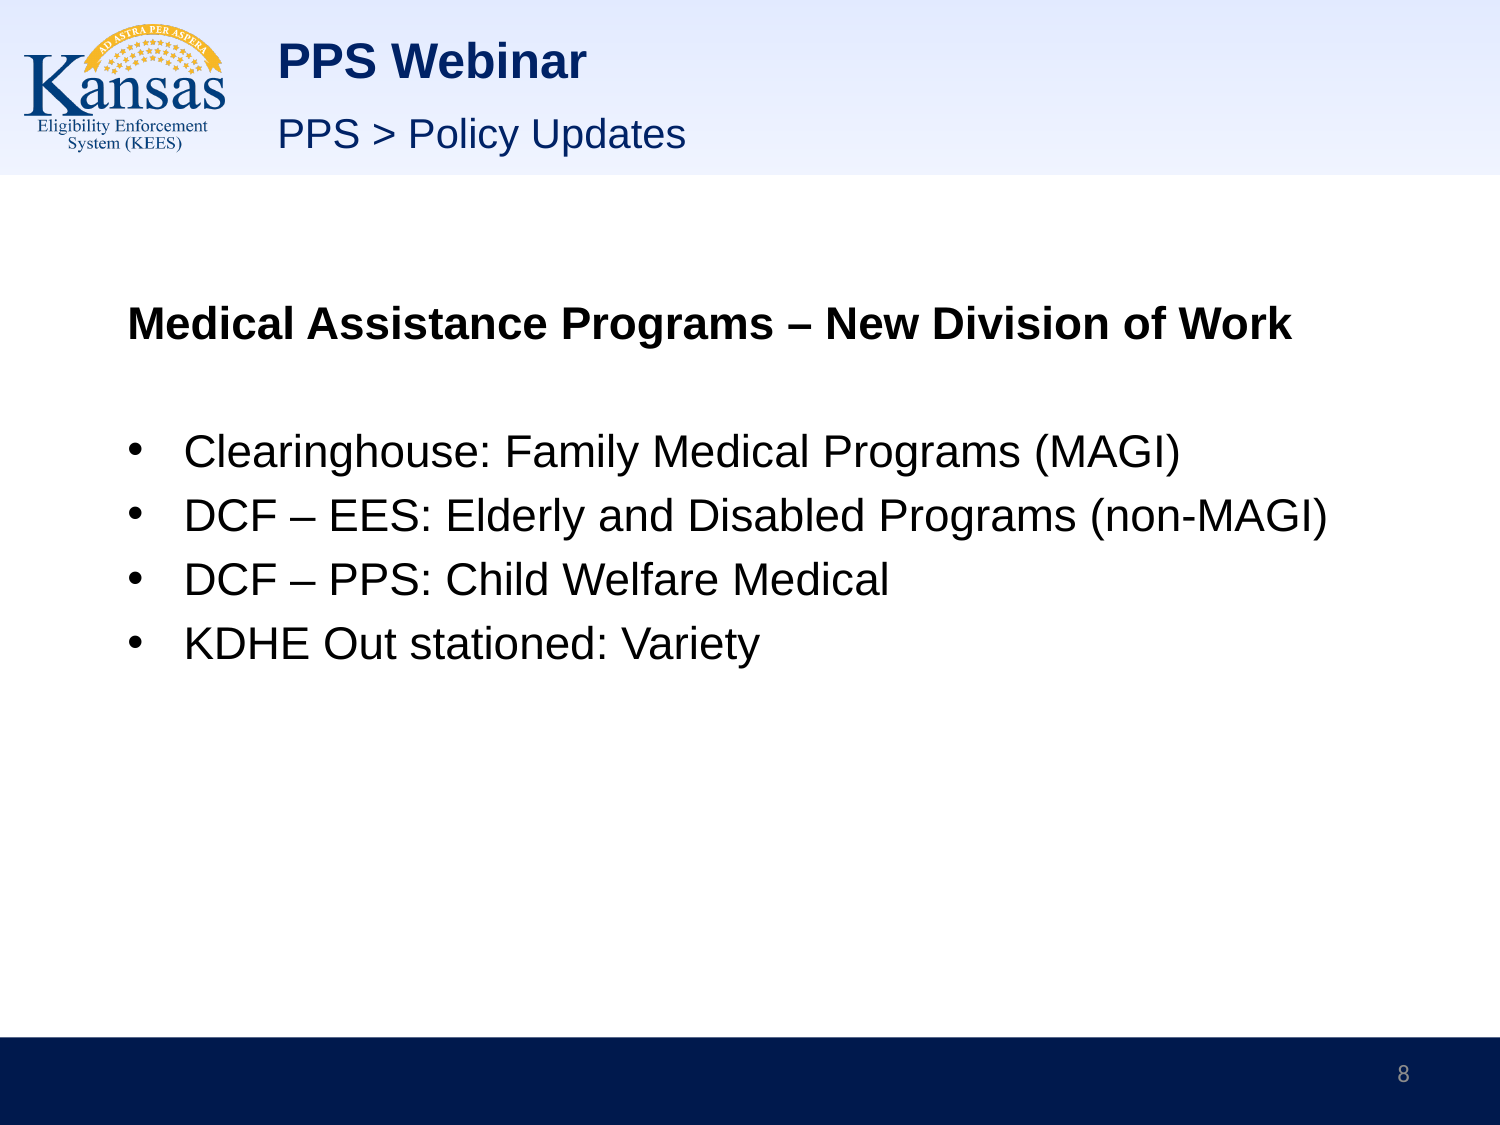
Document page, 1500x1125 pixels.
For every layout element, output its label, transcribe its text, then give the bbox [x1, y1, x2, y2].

title PPS Webinar [262, 11, 1425, 99]
slide_number 8 [1074, 1042, 1425, 1103]
text_box Medical Assistance Programs – New Division of Work Clearinghouse: Family Medical Programs (MAGI) DCF – EES: Elderly and Disabled Programs (non-MAGI) DCF – PPS: Child Welfare Medical KDHE Out stationed: Variety [112, 285, 1425, 900]
picture [24, 24, 225, 154]
text_box PPS > Policy Updates [262, 99, 1475, 175]
